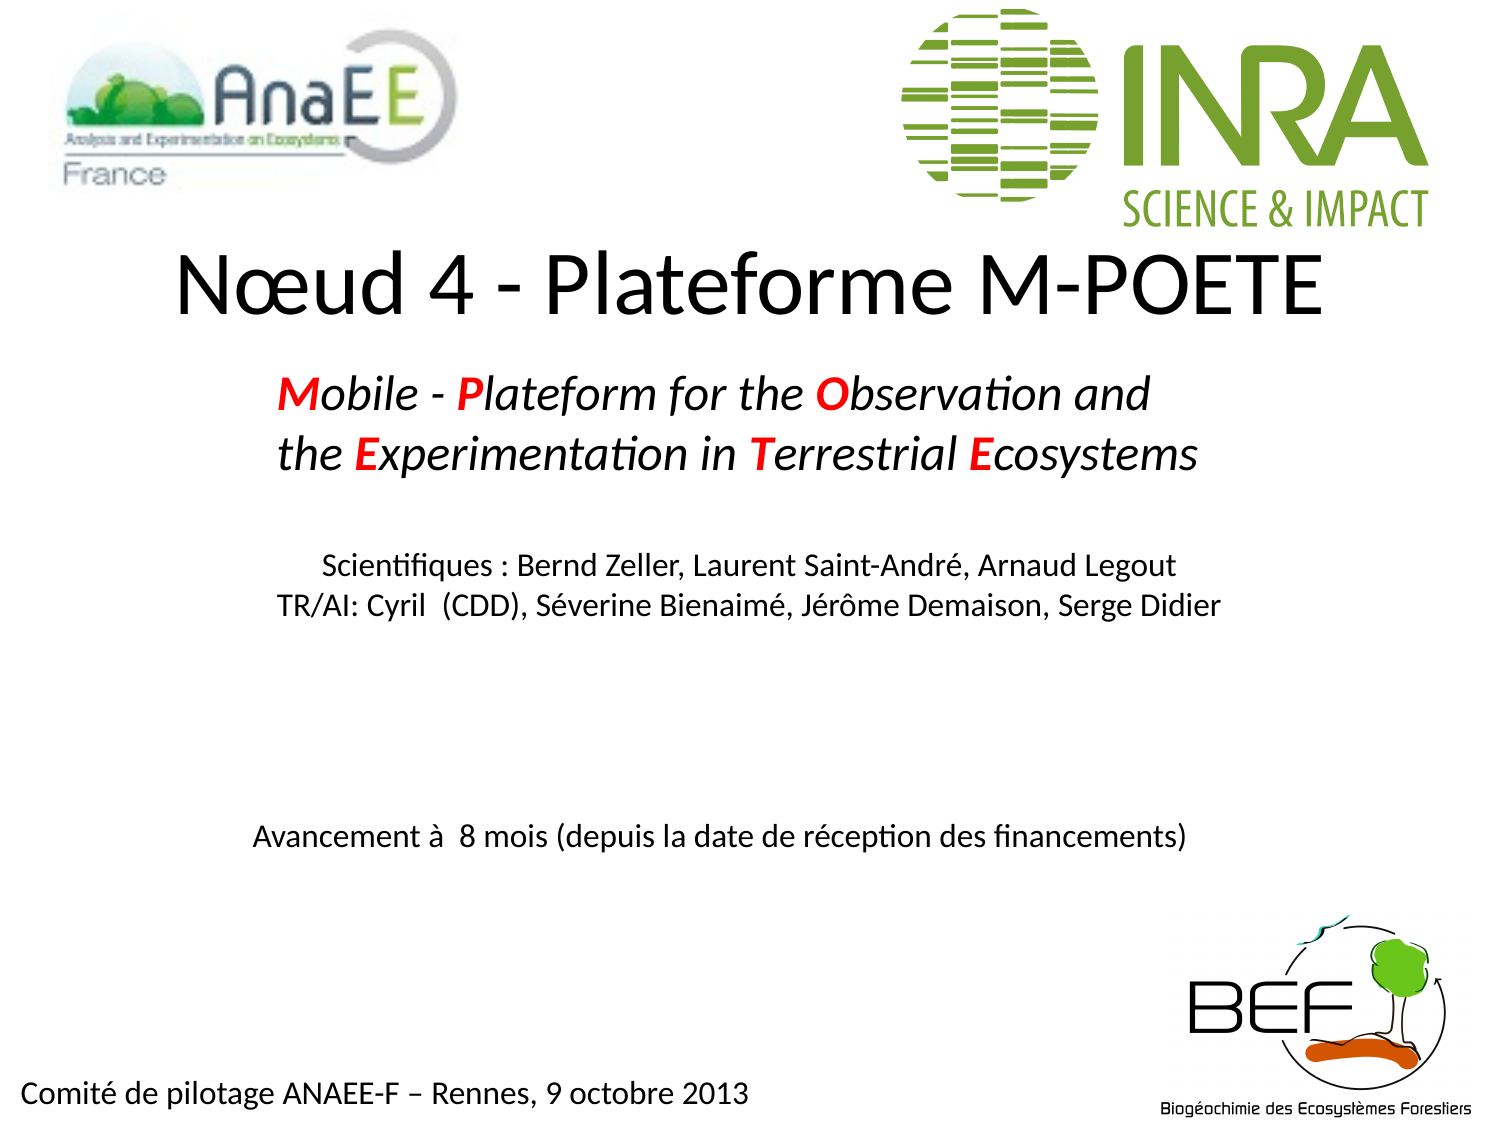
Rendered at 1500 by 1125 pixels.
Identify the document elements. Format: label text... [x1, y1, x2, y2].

picture [1156, 910, 1475, 1121]
title Nœud 4 - Plateforme M-POETE [112, 202, 1388, 353]
picture [48, 11, 476, 203]
text_box Comité de pilotage ANAEE-F – Rennes, 9 octobre 2013 [5, 1064, 765, 1119]
text_box Avancement à 8 mois (depuis la date de réception des financements) [237, 806, 1204, 862]
text_box Mobile - Plateform for the Observation and the Experimentation in Terrestrial Ecosystems [261, 352, 1238, 488]
picture [899, 9, 1430, 227]
text_box Scientifiques : Bernd Zeller, Laurent Saint-André, Arnaud Legout TR/AI: Cyril (CDD), Séverine Bienaimé, Jérôme Demaison, Serge Didier [261, 536, 1238, 631]
